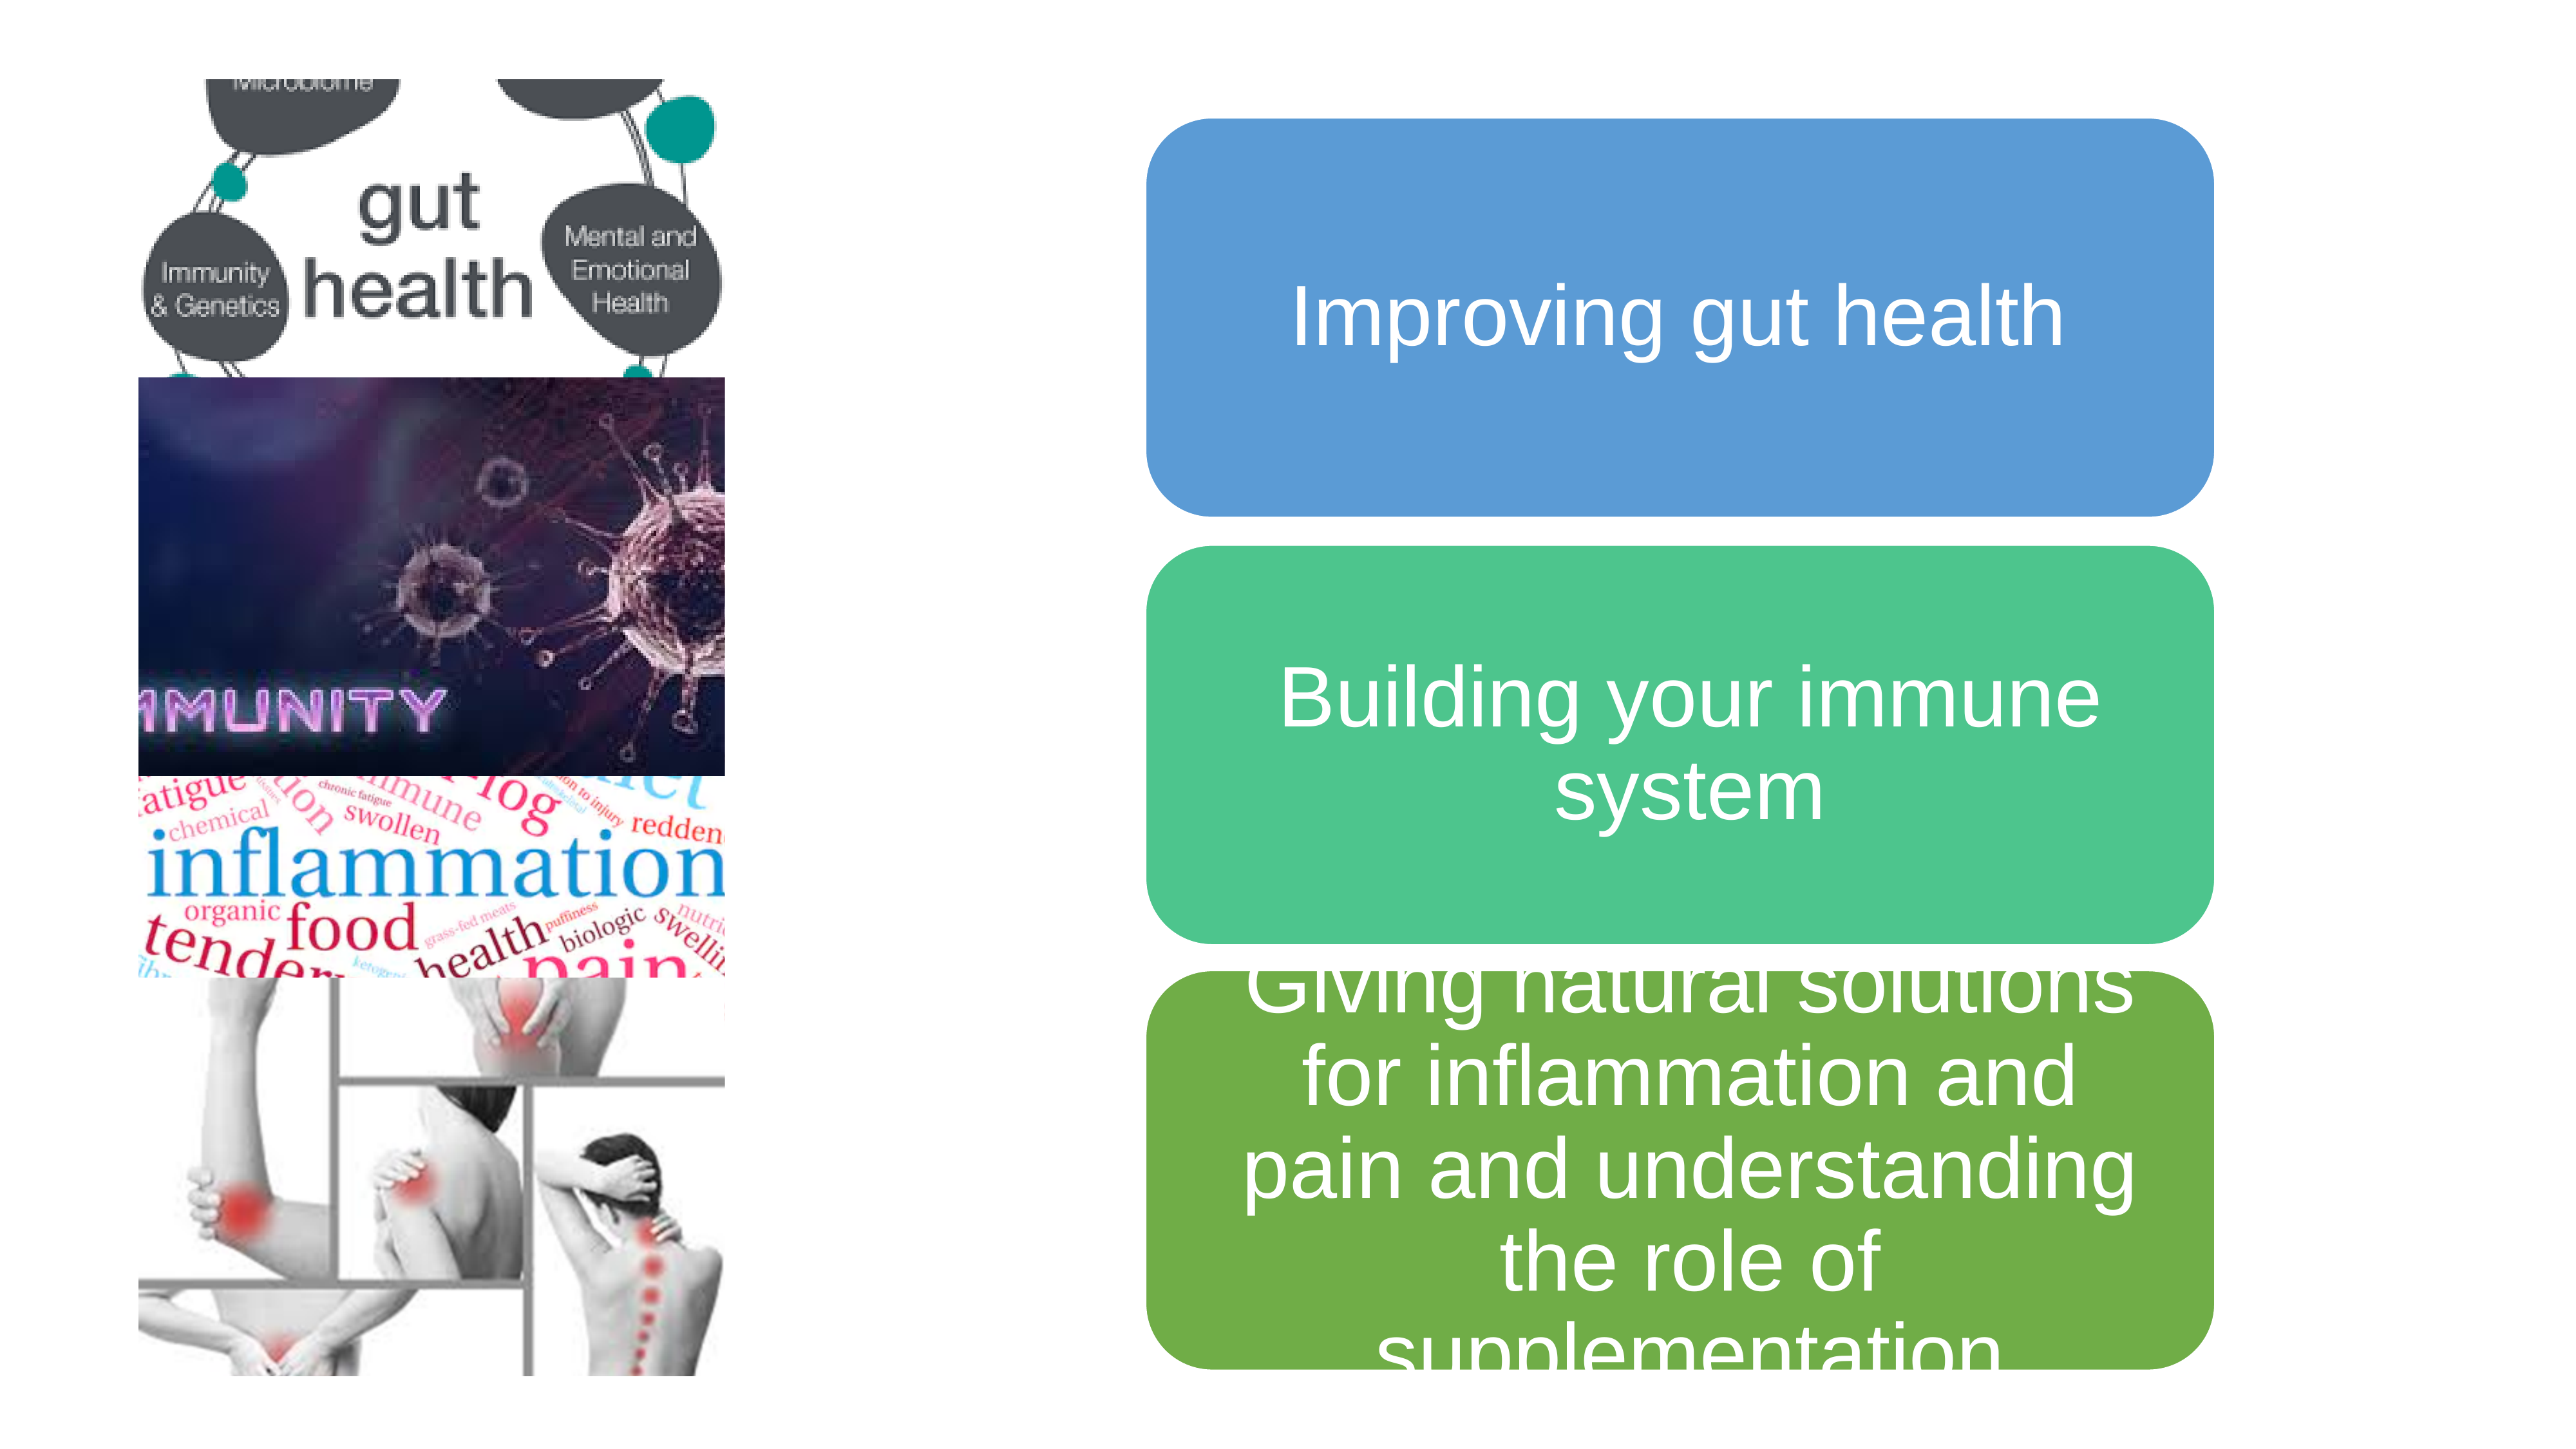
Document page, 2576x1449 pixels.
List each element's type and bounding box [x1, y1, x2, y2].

list [1144, 104, 2216, 1376]
picture [138, 79, 725, 1376]
